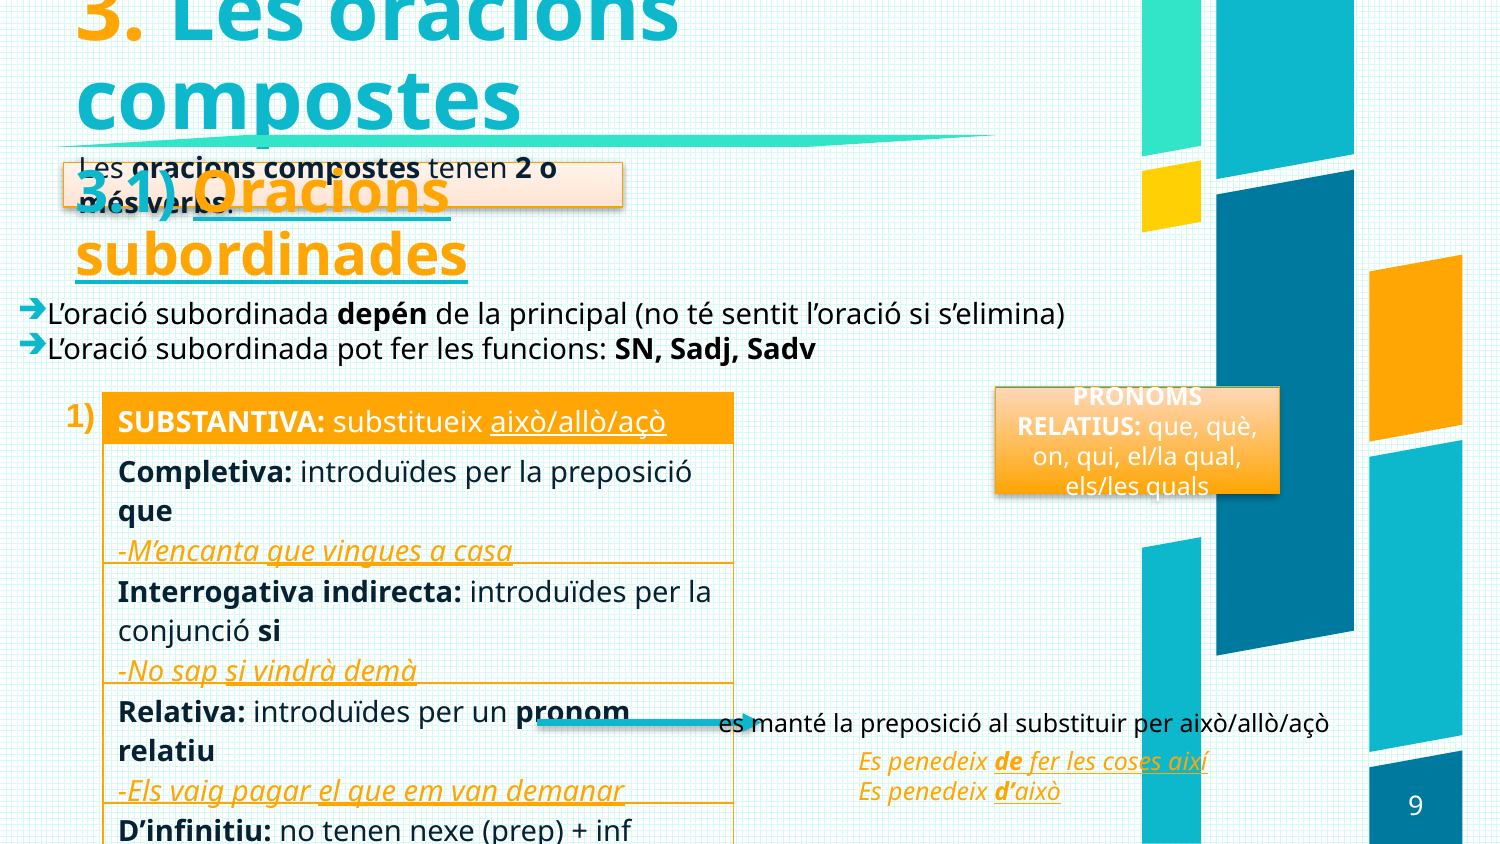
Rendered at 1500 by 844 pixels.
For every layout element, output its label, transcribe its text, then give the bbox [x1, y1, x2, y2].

title 3. Les oracions compostes [75, 83, 1077, 149]
table_cell Completiva: introduïdes per la preposició que -M’encanta que vingues a casa [104, 444, 733, 562]
text_box 1) [51, 386, 111, 442]
text_box PRONOMS RELATIUS: que, què, on, qui, el/la qual, els/les quals [995, 386, 1280, 494]
text_box [55, 135, 996, 147]
text_box 3.1) Oracions subordinades [75, 222, 762, 287]
text_box es manté la preposició al substituir per això/allò/açò [703, 699, 1346, 745]
text_box Les oracions compostes tenen 2 o més verbs. [63, 162, 623, 208]
text_box Es penedeix de fer les coses així Es penedeix d’això [843, 738, 1223, 813]
table_cell Relativa: introduïdes per un pronom relatiu -Els vaig pagar el que em van demanar [104, 684, 733, 802]
table_cell Interrogativa indirecta: introduïdes per la conjunció si -No sap si vindrà demà [104, 564, 733, 682]
table_header SUBSTANTIVA: substitueix això/allò/açò [104, 394, 733, 443]
text_box L’oració subordinada depén de la principal (no té sentit l’oració si s’elimina) L’oració subordinada pot fer les funcions: SN, Sadj, Sadv [2, 287, 1081, 373]
slide_number 9 [1369, 769, 1463, 844]
table_cell D’infinitiu: no tenen nexe (prep) + inf -Vol explicar el seu treball a classe [104, 804, 733, 844]
